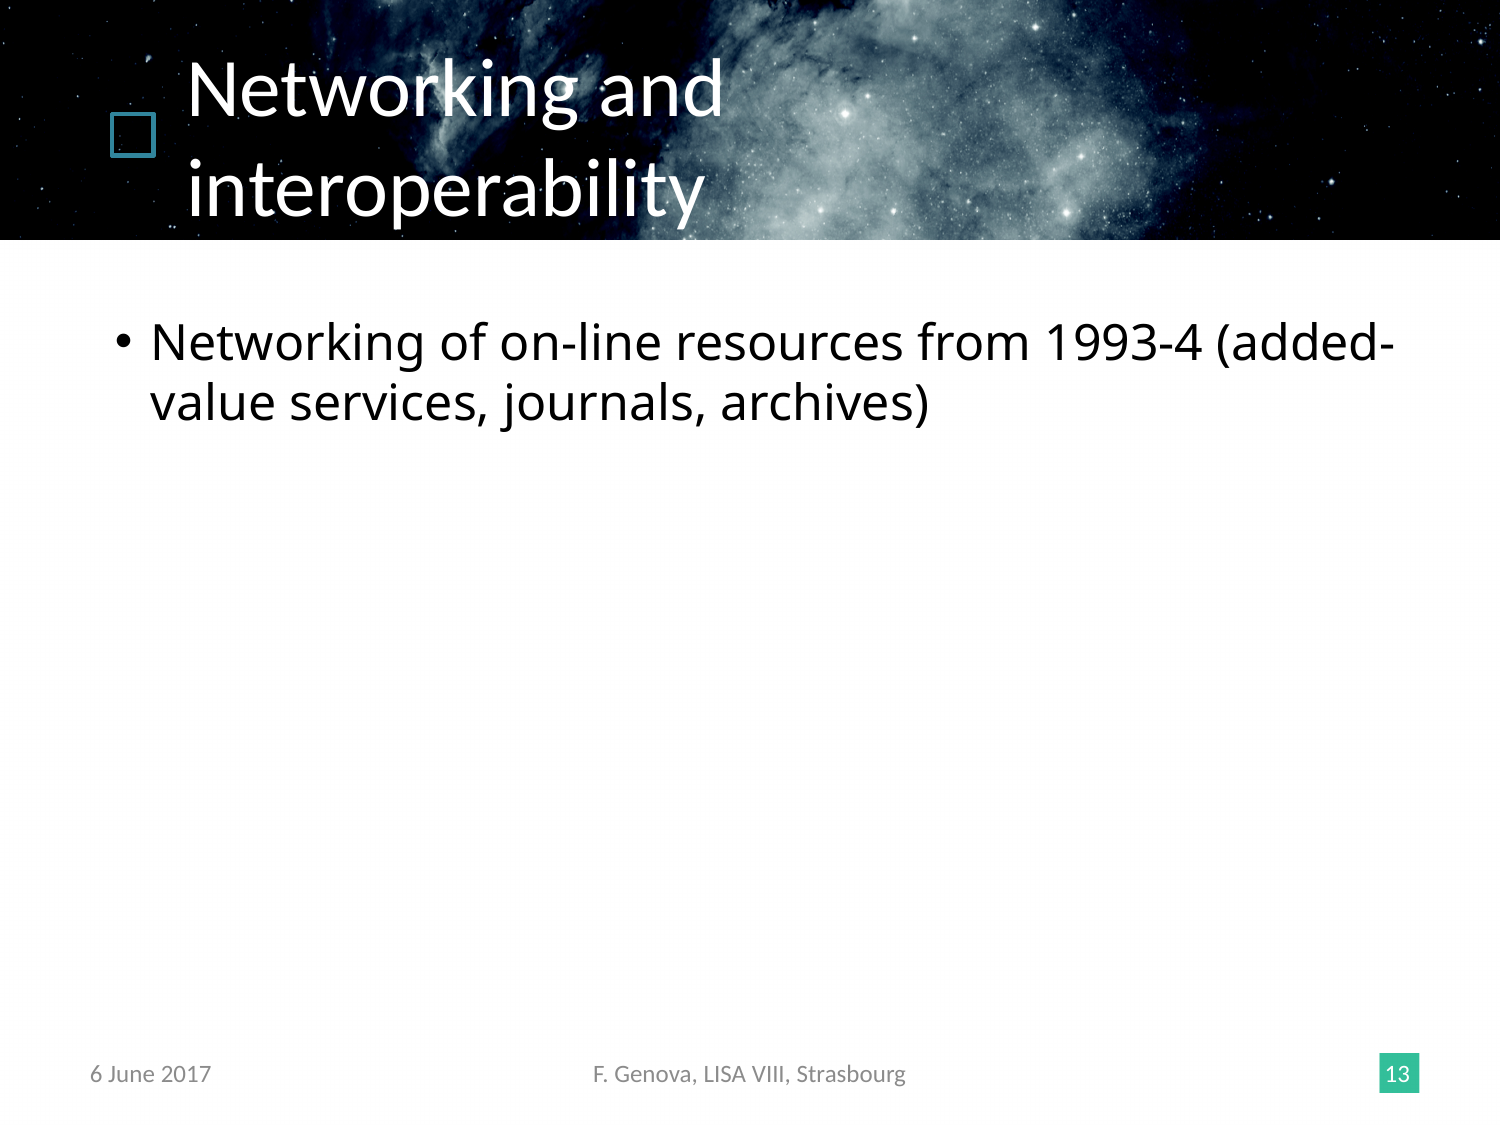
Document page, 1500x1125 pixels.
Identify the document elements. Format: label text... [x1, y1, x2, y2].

text_box F. Genova, LISA VIII, Strasbourg [512, 1042, 988, 1103]
text_box [110, 112, 156, 158]
picture [0, 0, 1500, 1125]
text_box Networking and interoperability [171, 59, 1211, 208]
text_box <number> [1074, 1042, 1425, 1103]
text_box Networking of on-line resources from 1993-4 (added-value services, journals, archives) [100, 302, 1424, 988]
text_box 6 June 2017 [74, 1042, 425, 1103]
